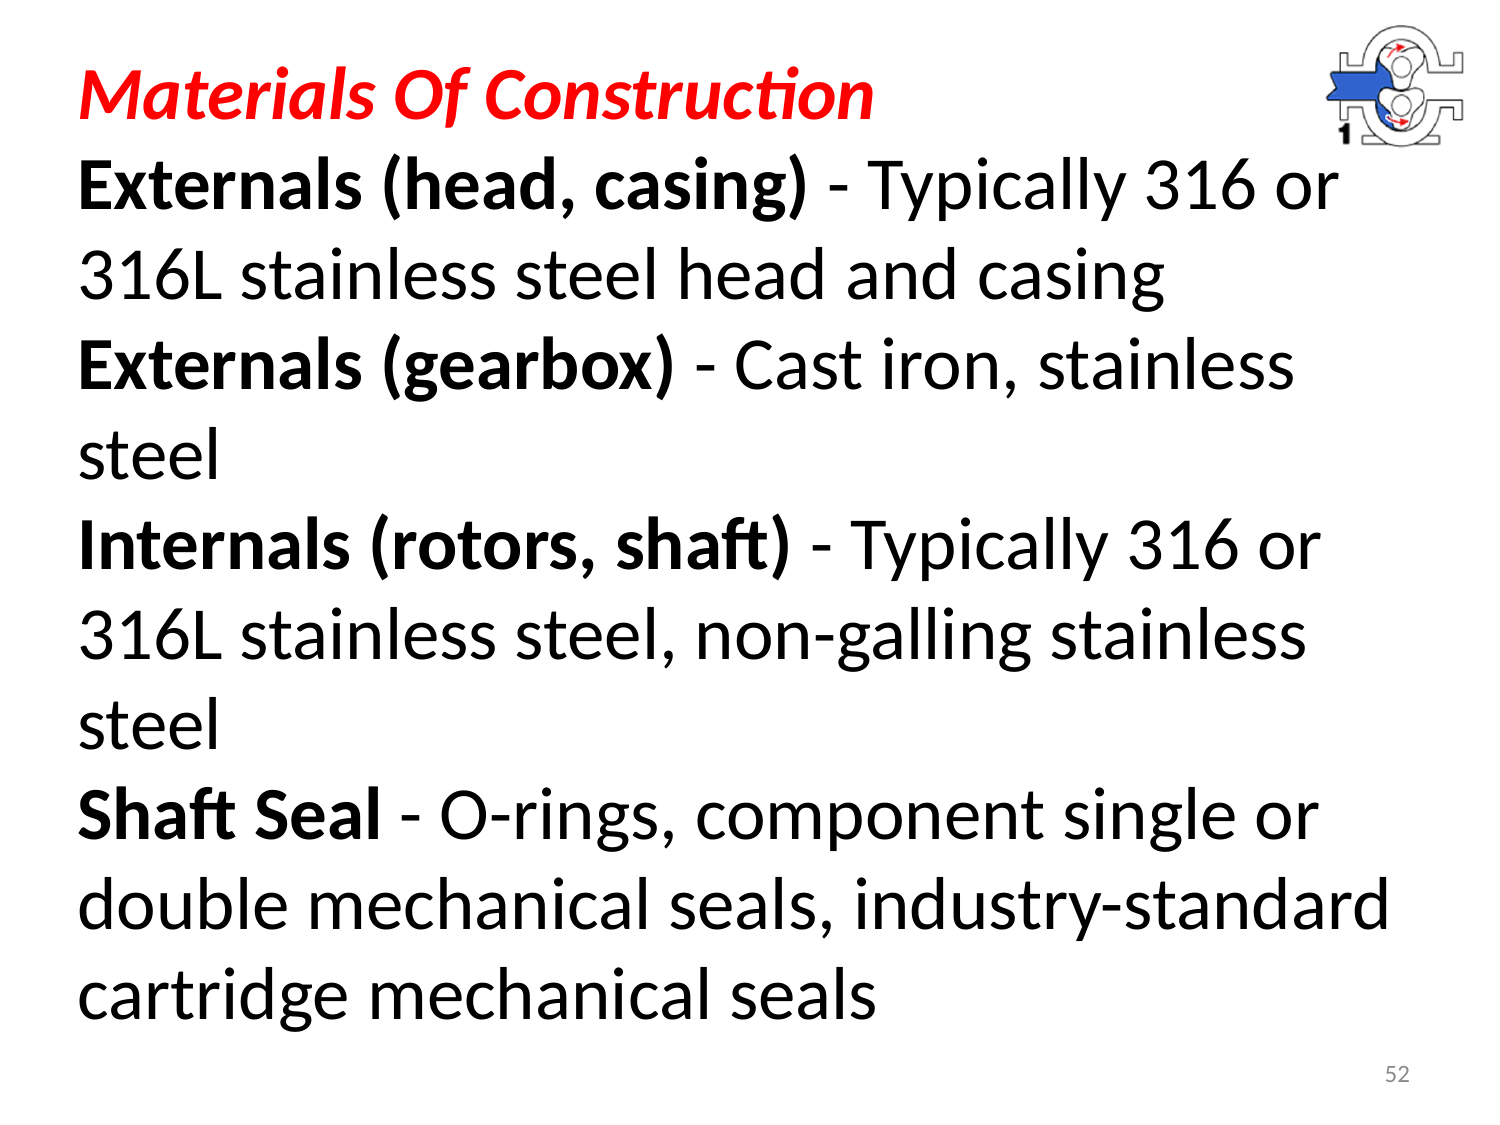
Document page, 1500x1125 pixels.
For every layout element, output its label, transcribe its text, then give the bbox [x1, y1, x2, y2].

slide_number 52 [1074, 1042, 1425, 1103]
picture [1324, 24, 1469, 156]
text_box Materials Of Construction Externals (head, casing) - Typically 316 or 316L stainless steel head and casing Externals (gearbox) - Cast iron, stainless steel Internals (rotors, shaft) - Typically 316 or 316L stainless steel, non-galling stainless steel Shaft Seal - O-rings, component single or double mechanical seals, industry-standard cartridge mechanical seals [62, 37, 1438, 1088]
